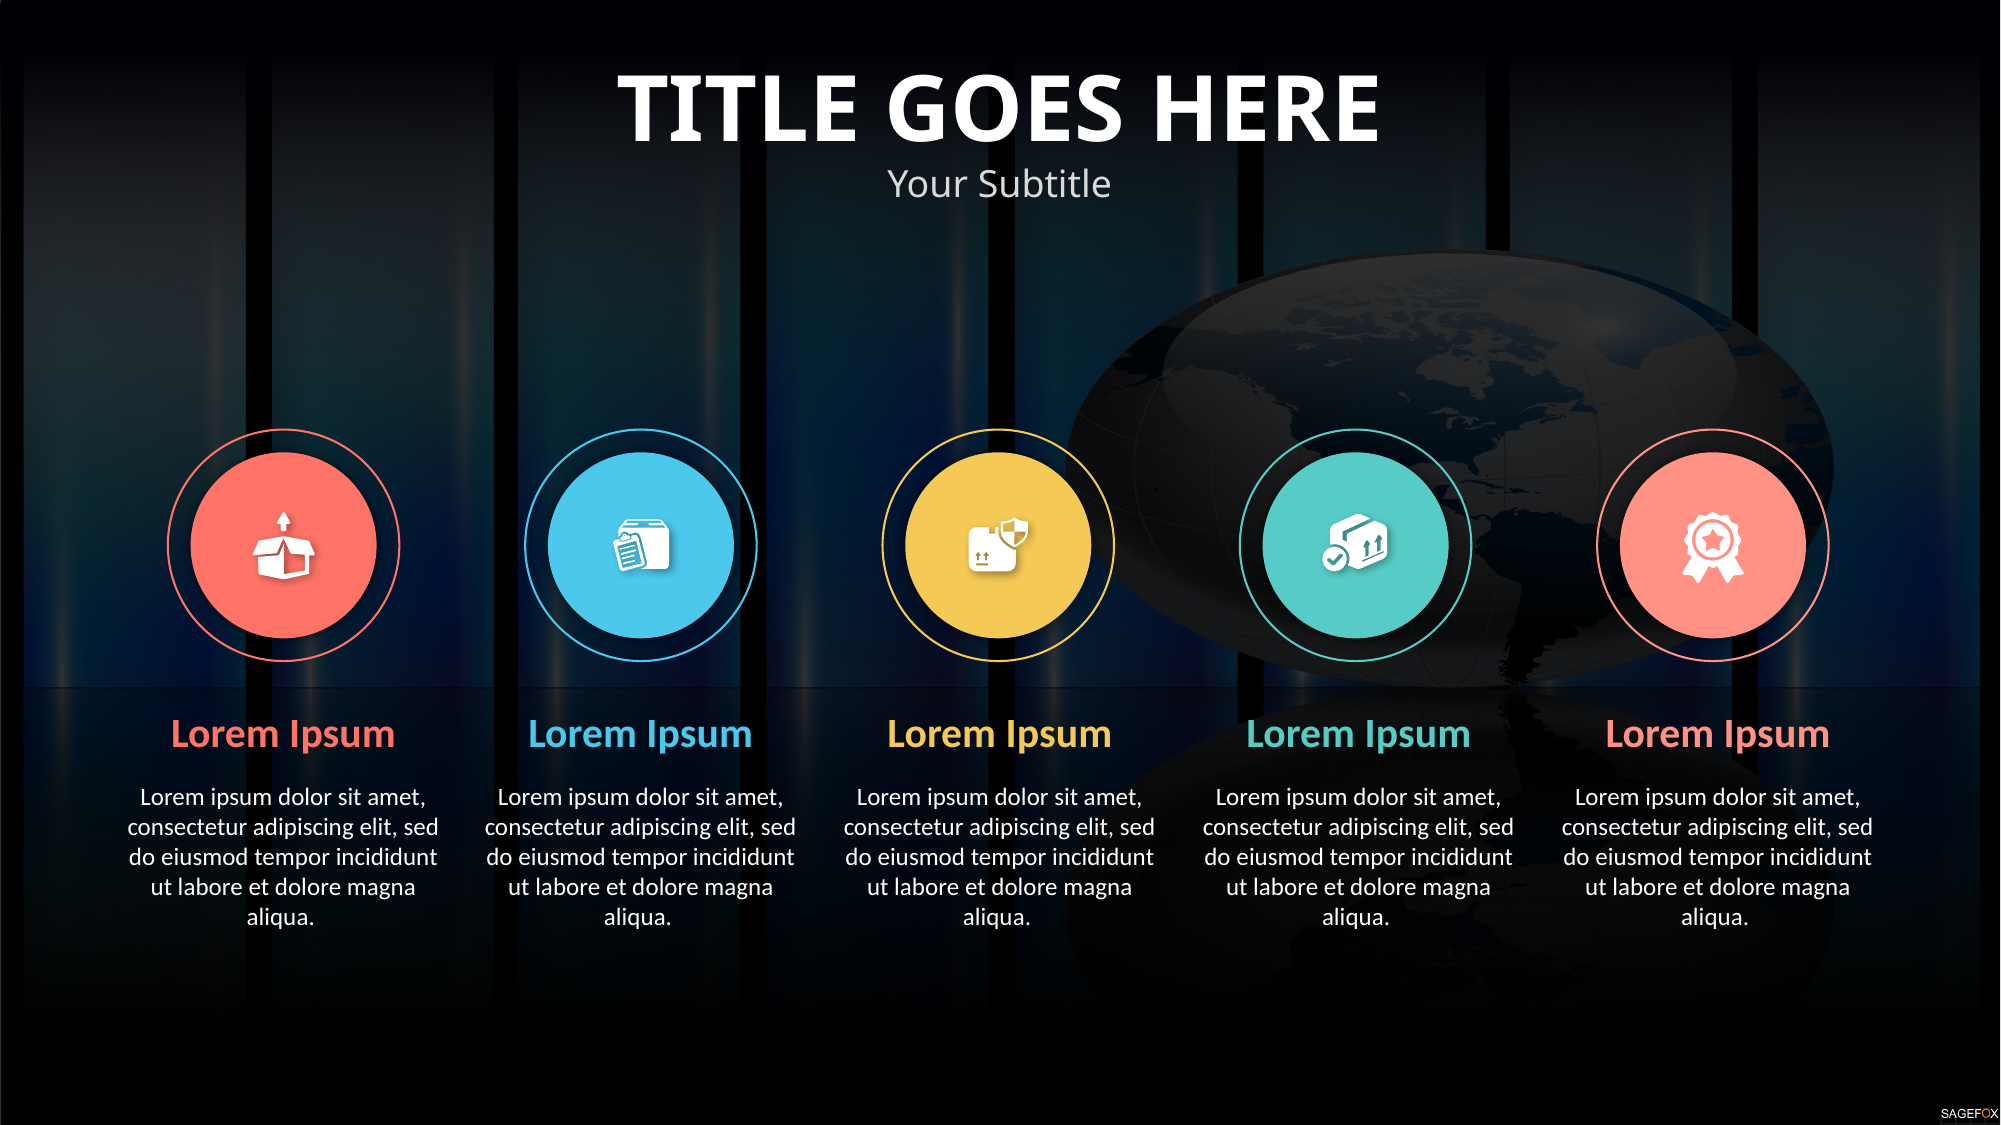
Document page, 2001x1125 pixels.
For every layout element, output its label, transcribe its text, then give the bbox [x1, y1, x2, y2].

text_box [1681, 512, 1744, 584]
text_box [525, 429, 757, 662]
text_box Lorem Ipsum Lorem ipsum dolor sit amet, consectetur adipiscing elit, sed do eiusmod tempor incididunt ut labore et dolore magna aliqua. [111, 698, 457, 983]
text_box Lorem Ipsum Lorem ipsum dolor sit amet, consectetur adipiscing elit, sed do eiusmod tempor incididunt ut labore et dolore magna aliqua. [1545, 698, 1891, 983]
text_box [1597, 429, 1829, 662]
picture [0, 0, 2001, 1125]
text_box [167, 429, 400, 662]
text_box Lorem Ipsum Lorem ipsum dolor sit amet, consectetur adipiscing elit, sed do eiusmod tempor incididunt ut labore et dolore magna aliqua. [1186, 698, 1532, 983]
text_box TITLE GOES HERE Your Subtitle [548, 42, 1452, 212]
text_box Lorem Ipsum Lorem ipsum dolor sit amet, consectetur adipiscing elit, sed do eiusmod tempor incididunt ut labore et dolore magna aliqua. [468, 698, 814, 983]
text_box Lorem Ipsum Lorem ipsum dolor sit amet, consectetur adipiscing elit, sed do eiusmod tempor incididunt ut labore et dolore magna aliqua. [827, 698, 1173, 983]
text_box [1239, 429, 1472, 662]
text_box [882, 429, 1114, 662]
